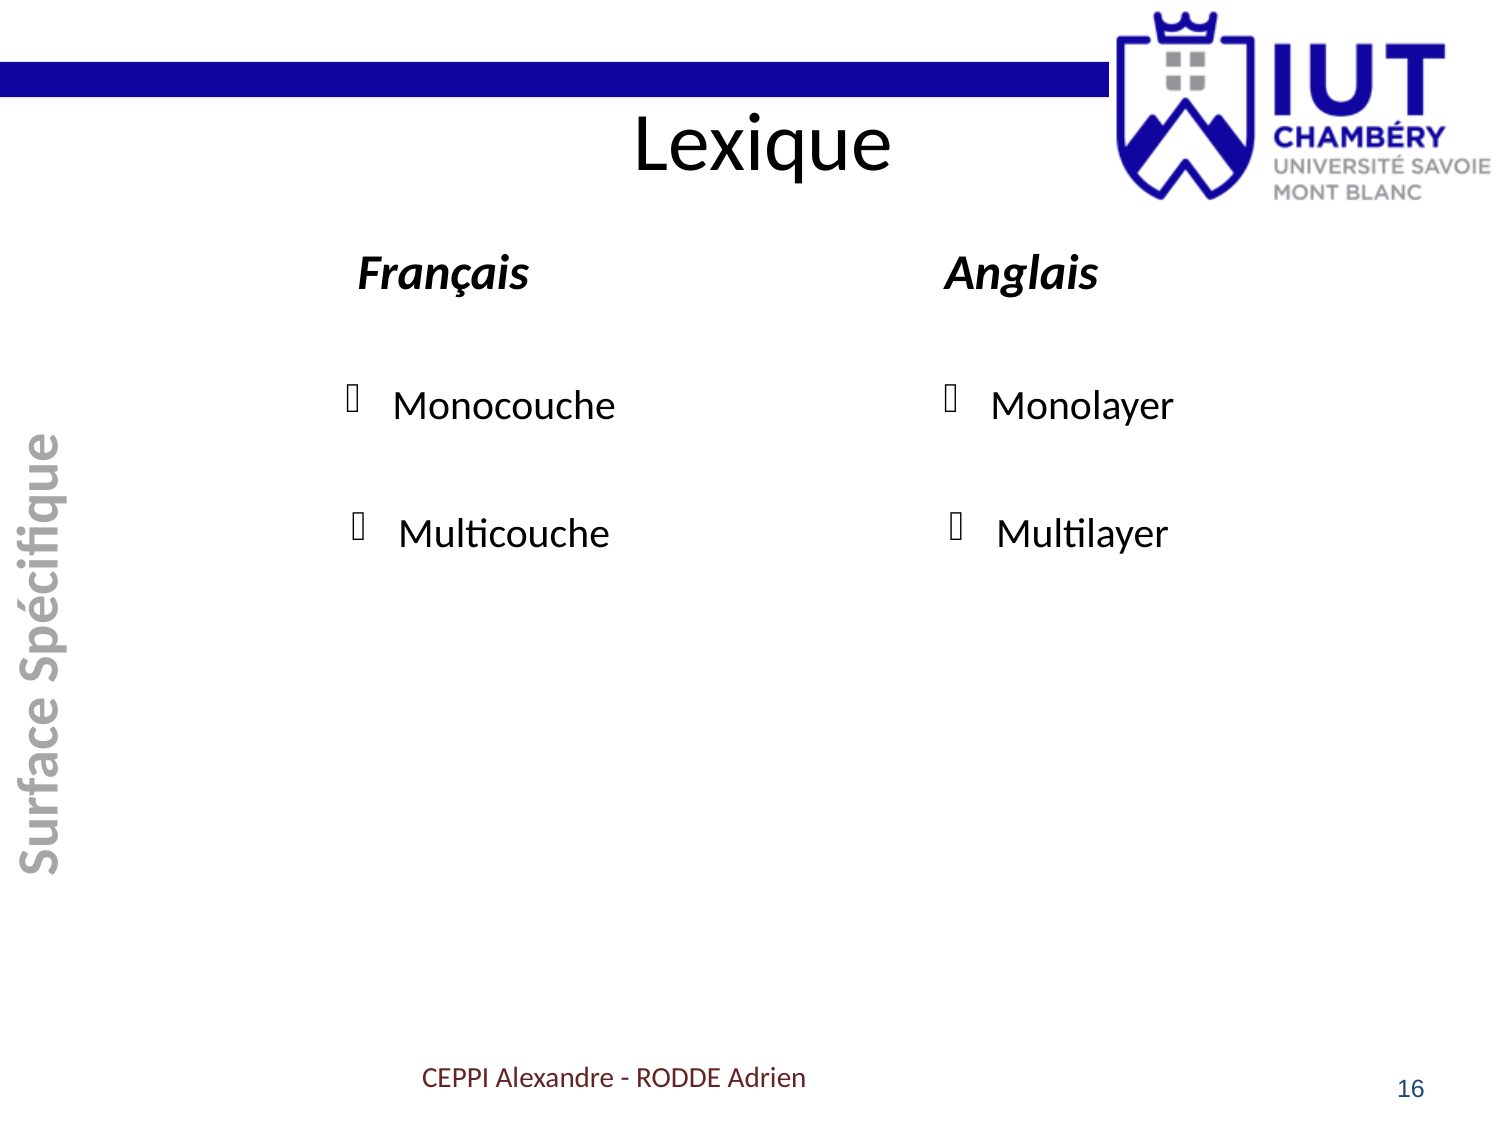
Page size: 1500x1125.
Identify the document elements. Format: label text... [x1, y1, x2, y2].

title Lexique [88, 99, 1439, 268]
text_box 16 [1299, 1042, 1425, 1103]
list Français Monocouche Multicouche [272, 231, 690, 975]
text_box [0, 60, 1104, 99]
text_box CEPPI Alexandre - RODDE Adrien [407, 1050, 1022, 1101]
list Anglais Monolayer Multilayer [690, 231, 1353, 975]
text_box Surface Spécifique [0, 184, 272, 1125]
picture [1109, 4, 1500, 209]
